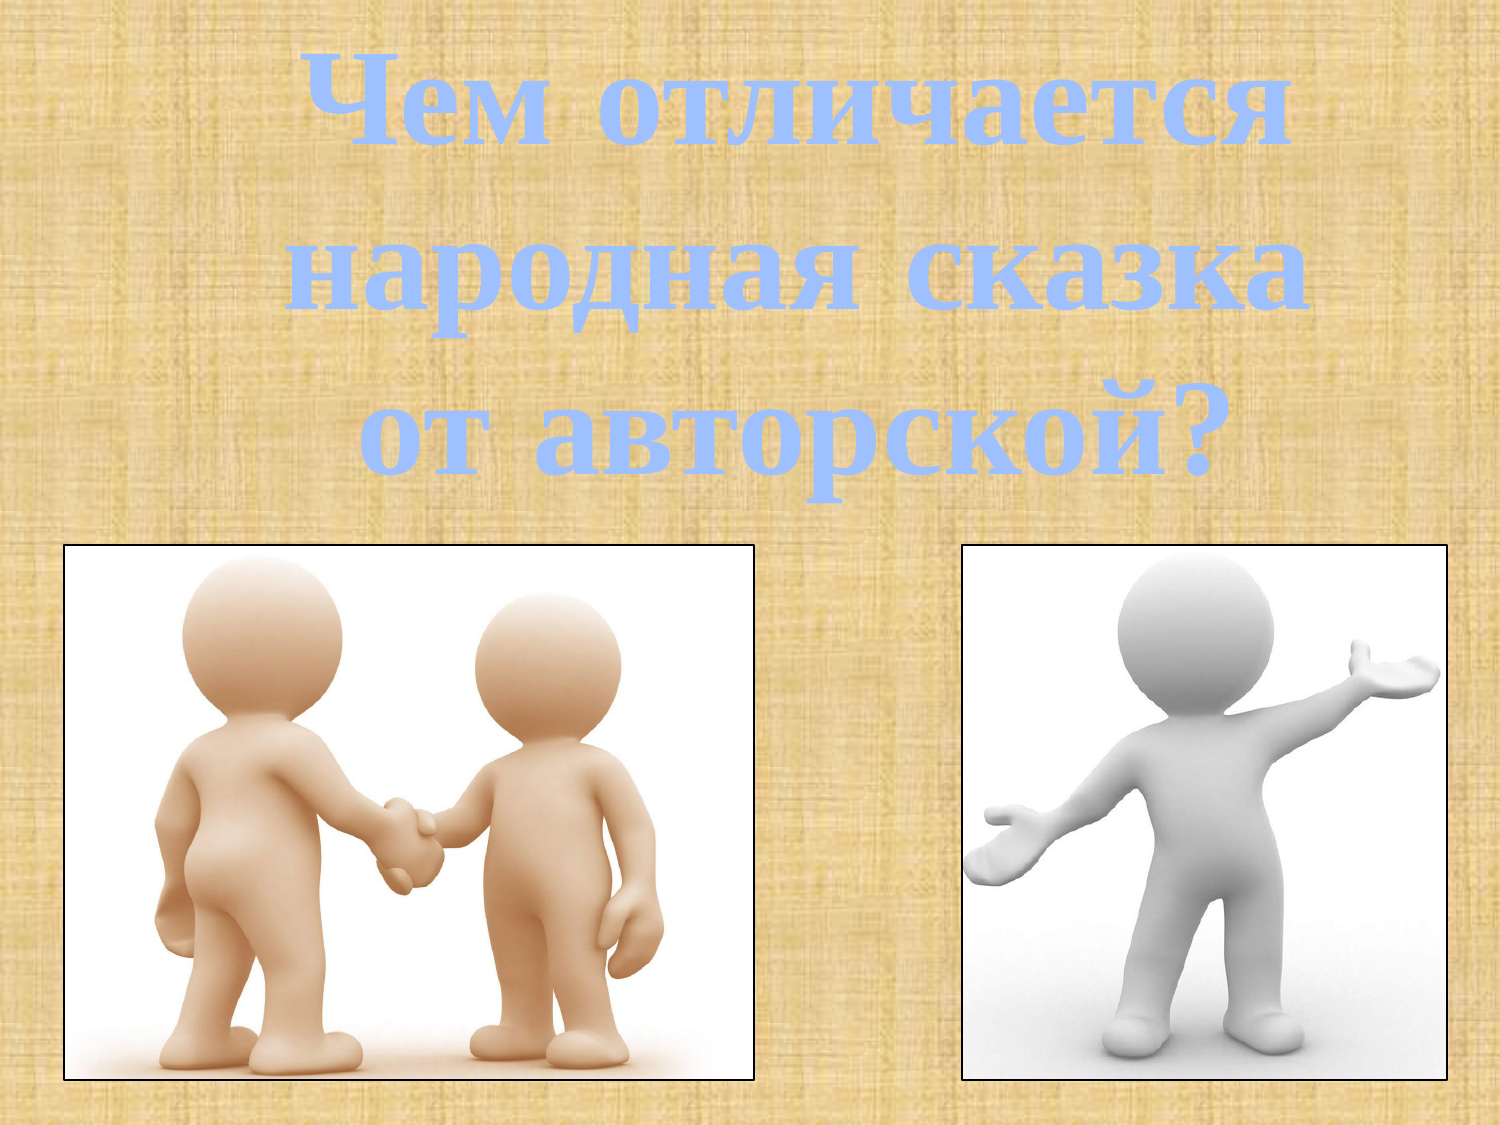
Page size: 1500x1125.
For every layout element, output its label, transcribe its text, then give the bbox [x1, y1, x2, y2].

text_box Чем отличается народная сказка от авторской? [242, 0, 1353, 510]
picture [0, 0, 1500, 1125]
